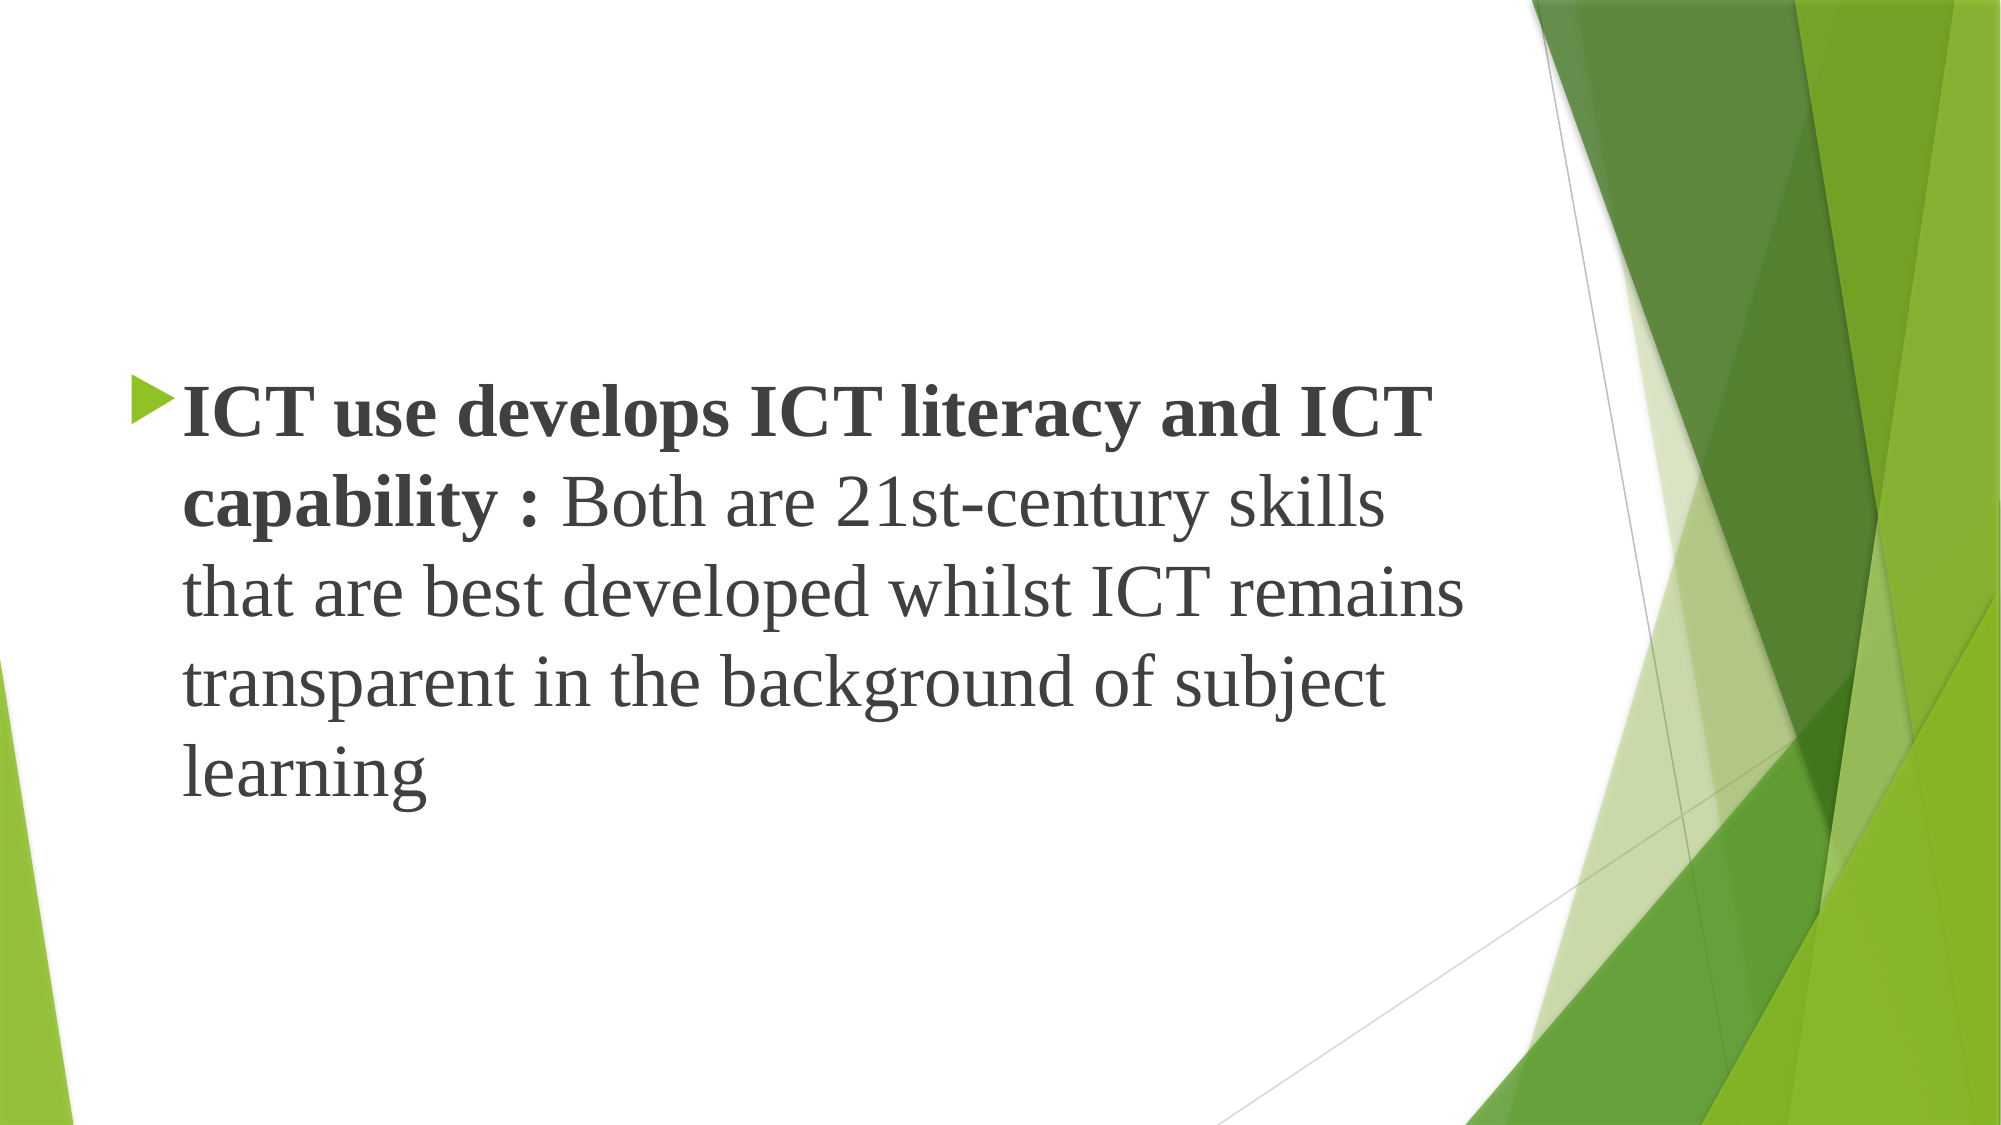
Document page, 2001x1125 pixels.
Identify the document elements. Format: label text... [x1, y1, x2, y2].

list ICT use develops ICT literacy and ICT capability : Both are 21st-century skills that are best developed whilst ICT remains transparent in the background of subject learning [111, 354, 1522, 992]
